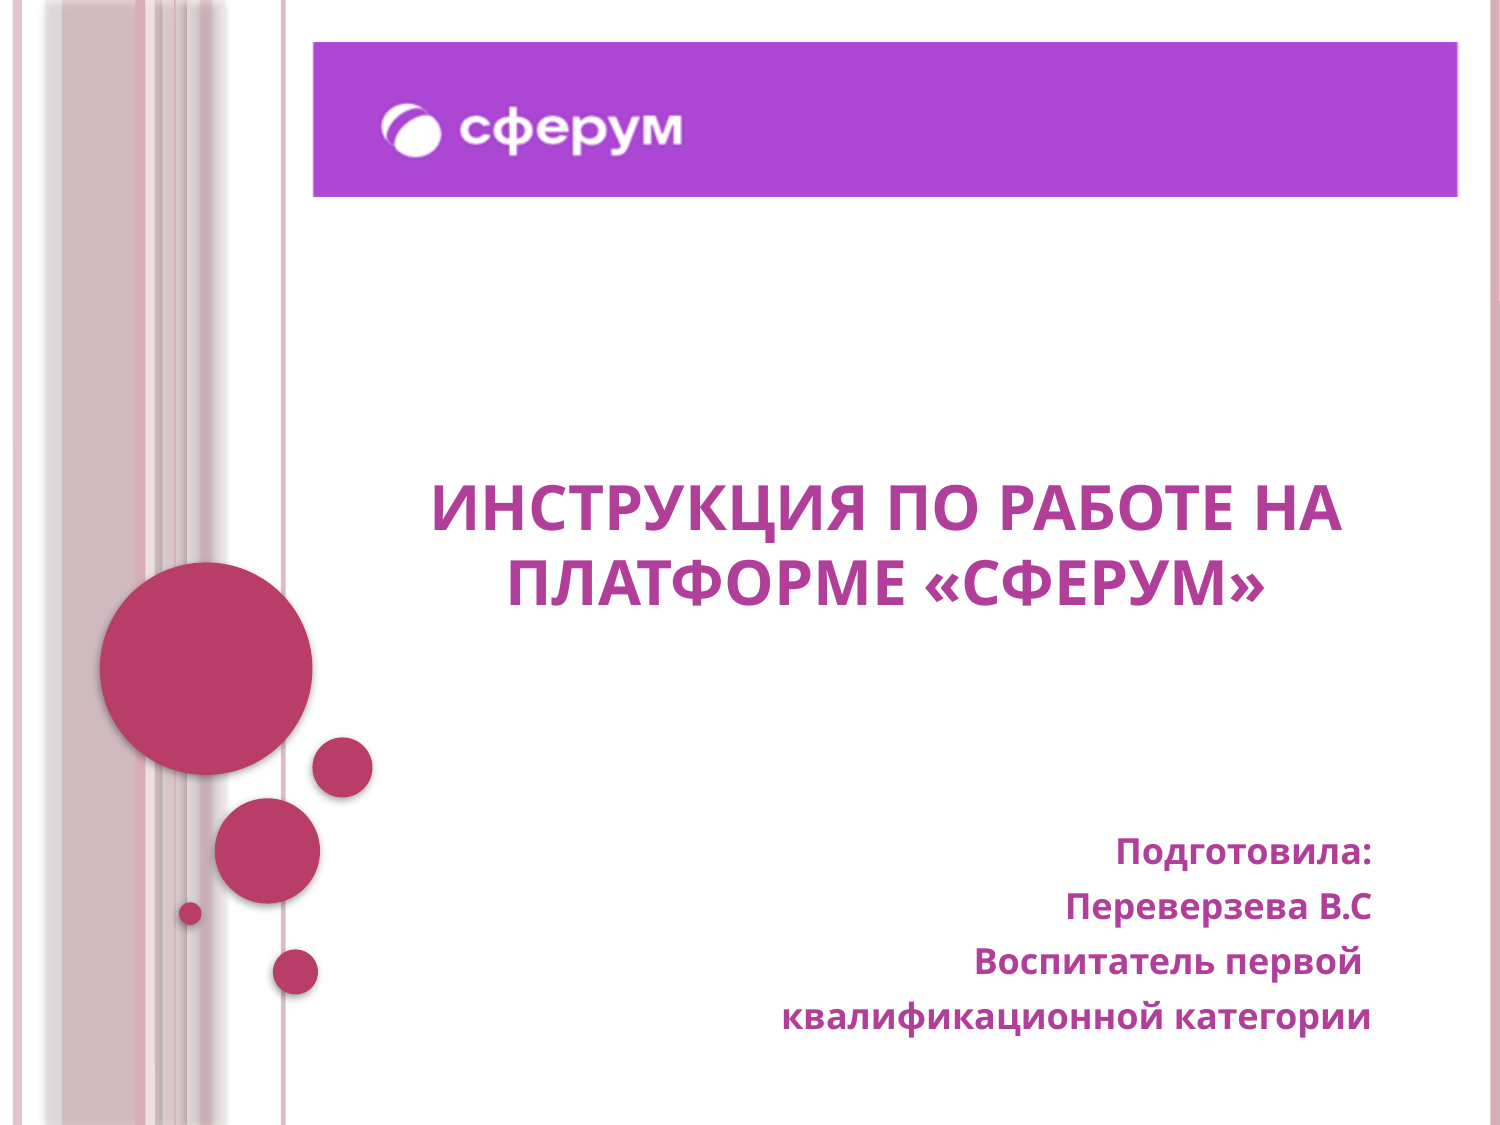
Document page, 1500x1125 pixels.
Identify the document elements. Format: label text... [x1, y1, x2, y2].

picture [312, 42, 1461, 197]
title Инструкция по работе на платформе «Сферум» [380, 314, 1393, 626]
subtitle Подготовила: Переверзева В.С Воспитатель первой квалификационной категории [375, 820, 1388, 1046]
